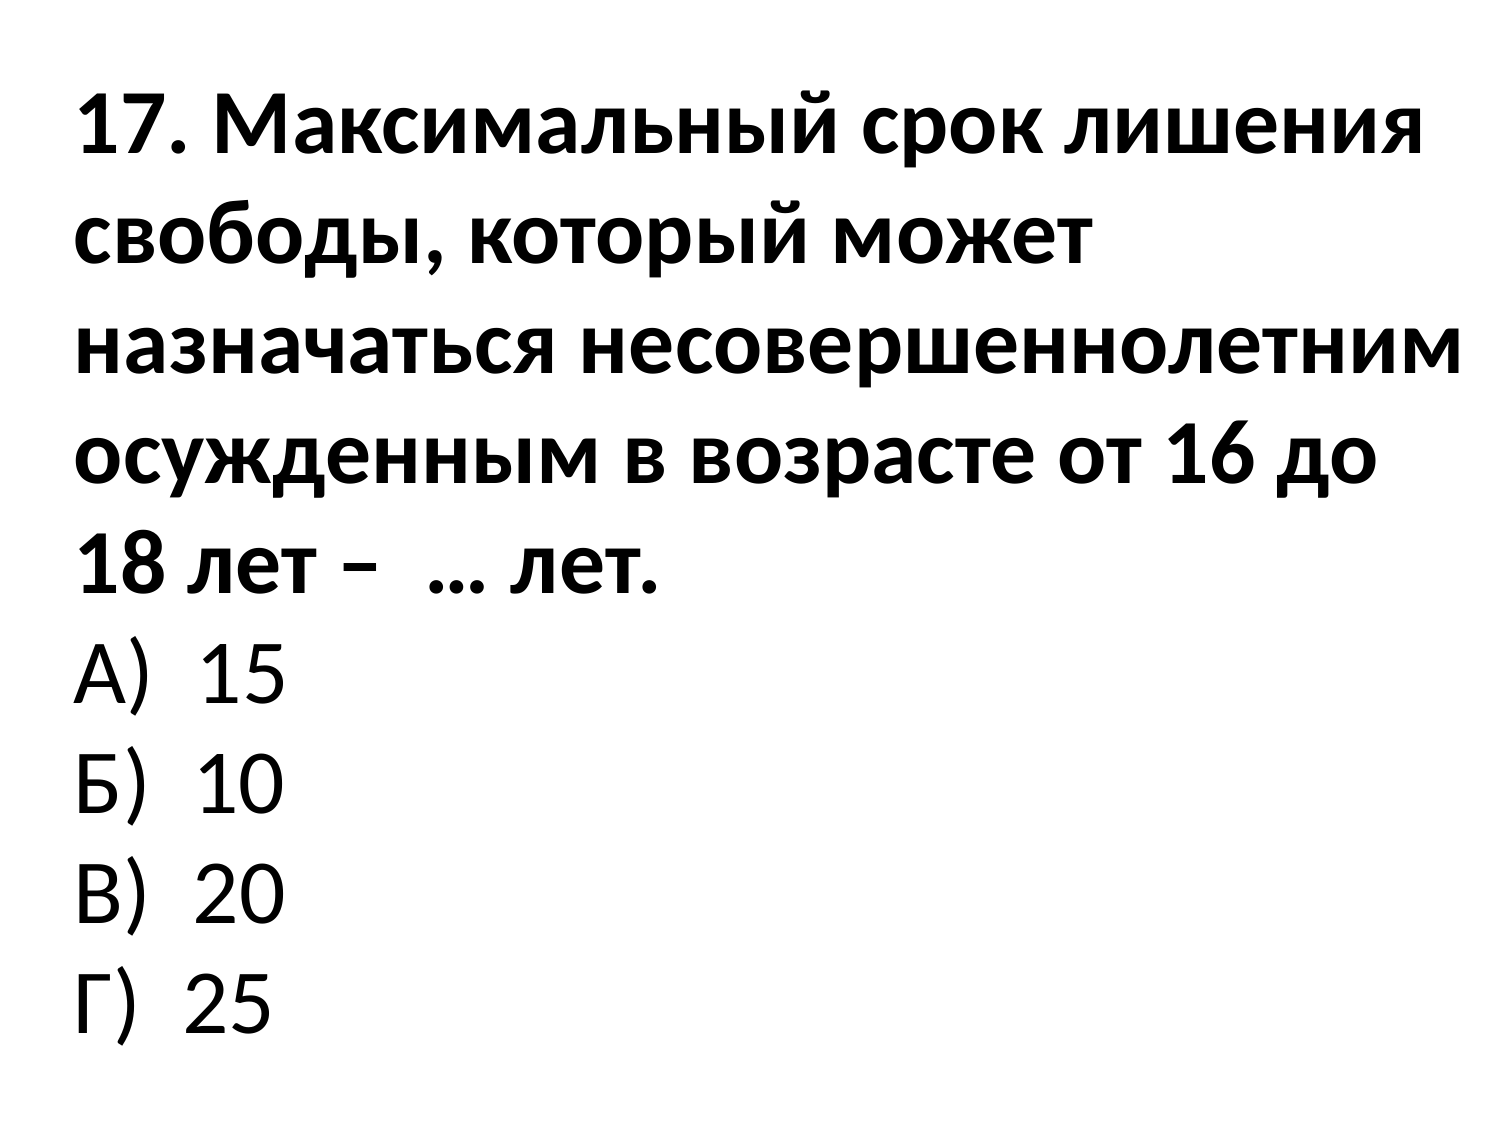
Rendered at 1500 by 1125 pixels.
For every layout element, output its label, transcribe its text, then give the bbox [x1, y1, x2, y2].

list 17. Максимальный срок лишения свободы, который может назначаться несовершеннолетним осужденным в возрасте от 16 до 18 лет – … лет. А) 15 Б) 10 В) 20 Г) 25 [58, 54, 1500, 1071]
